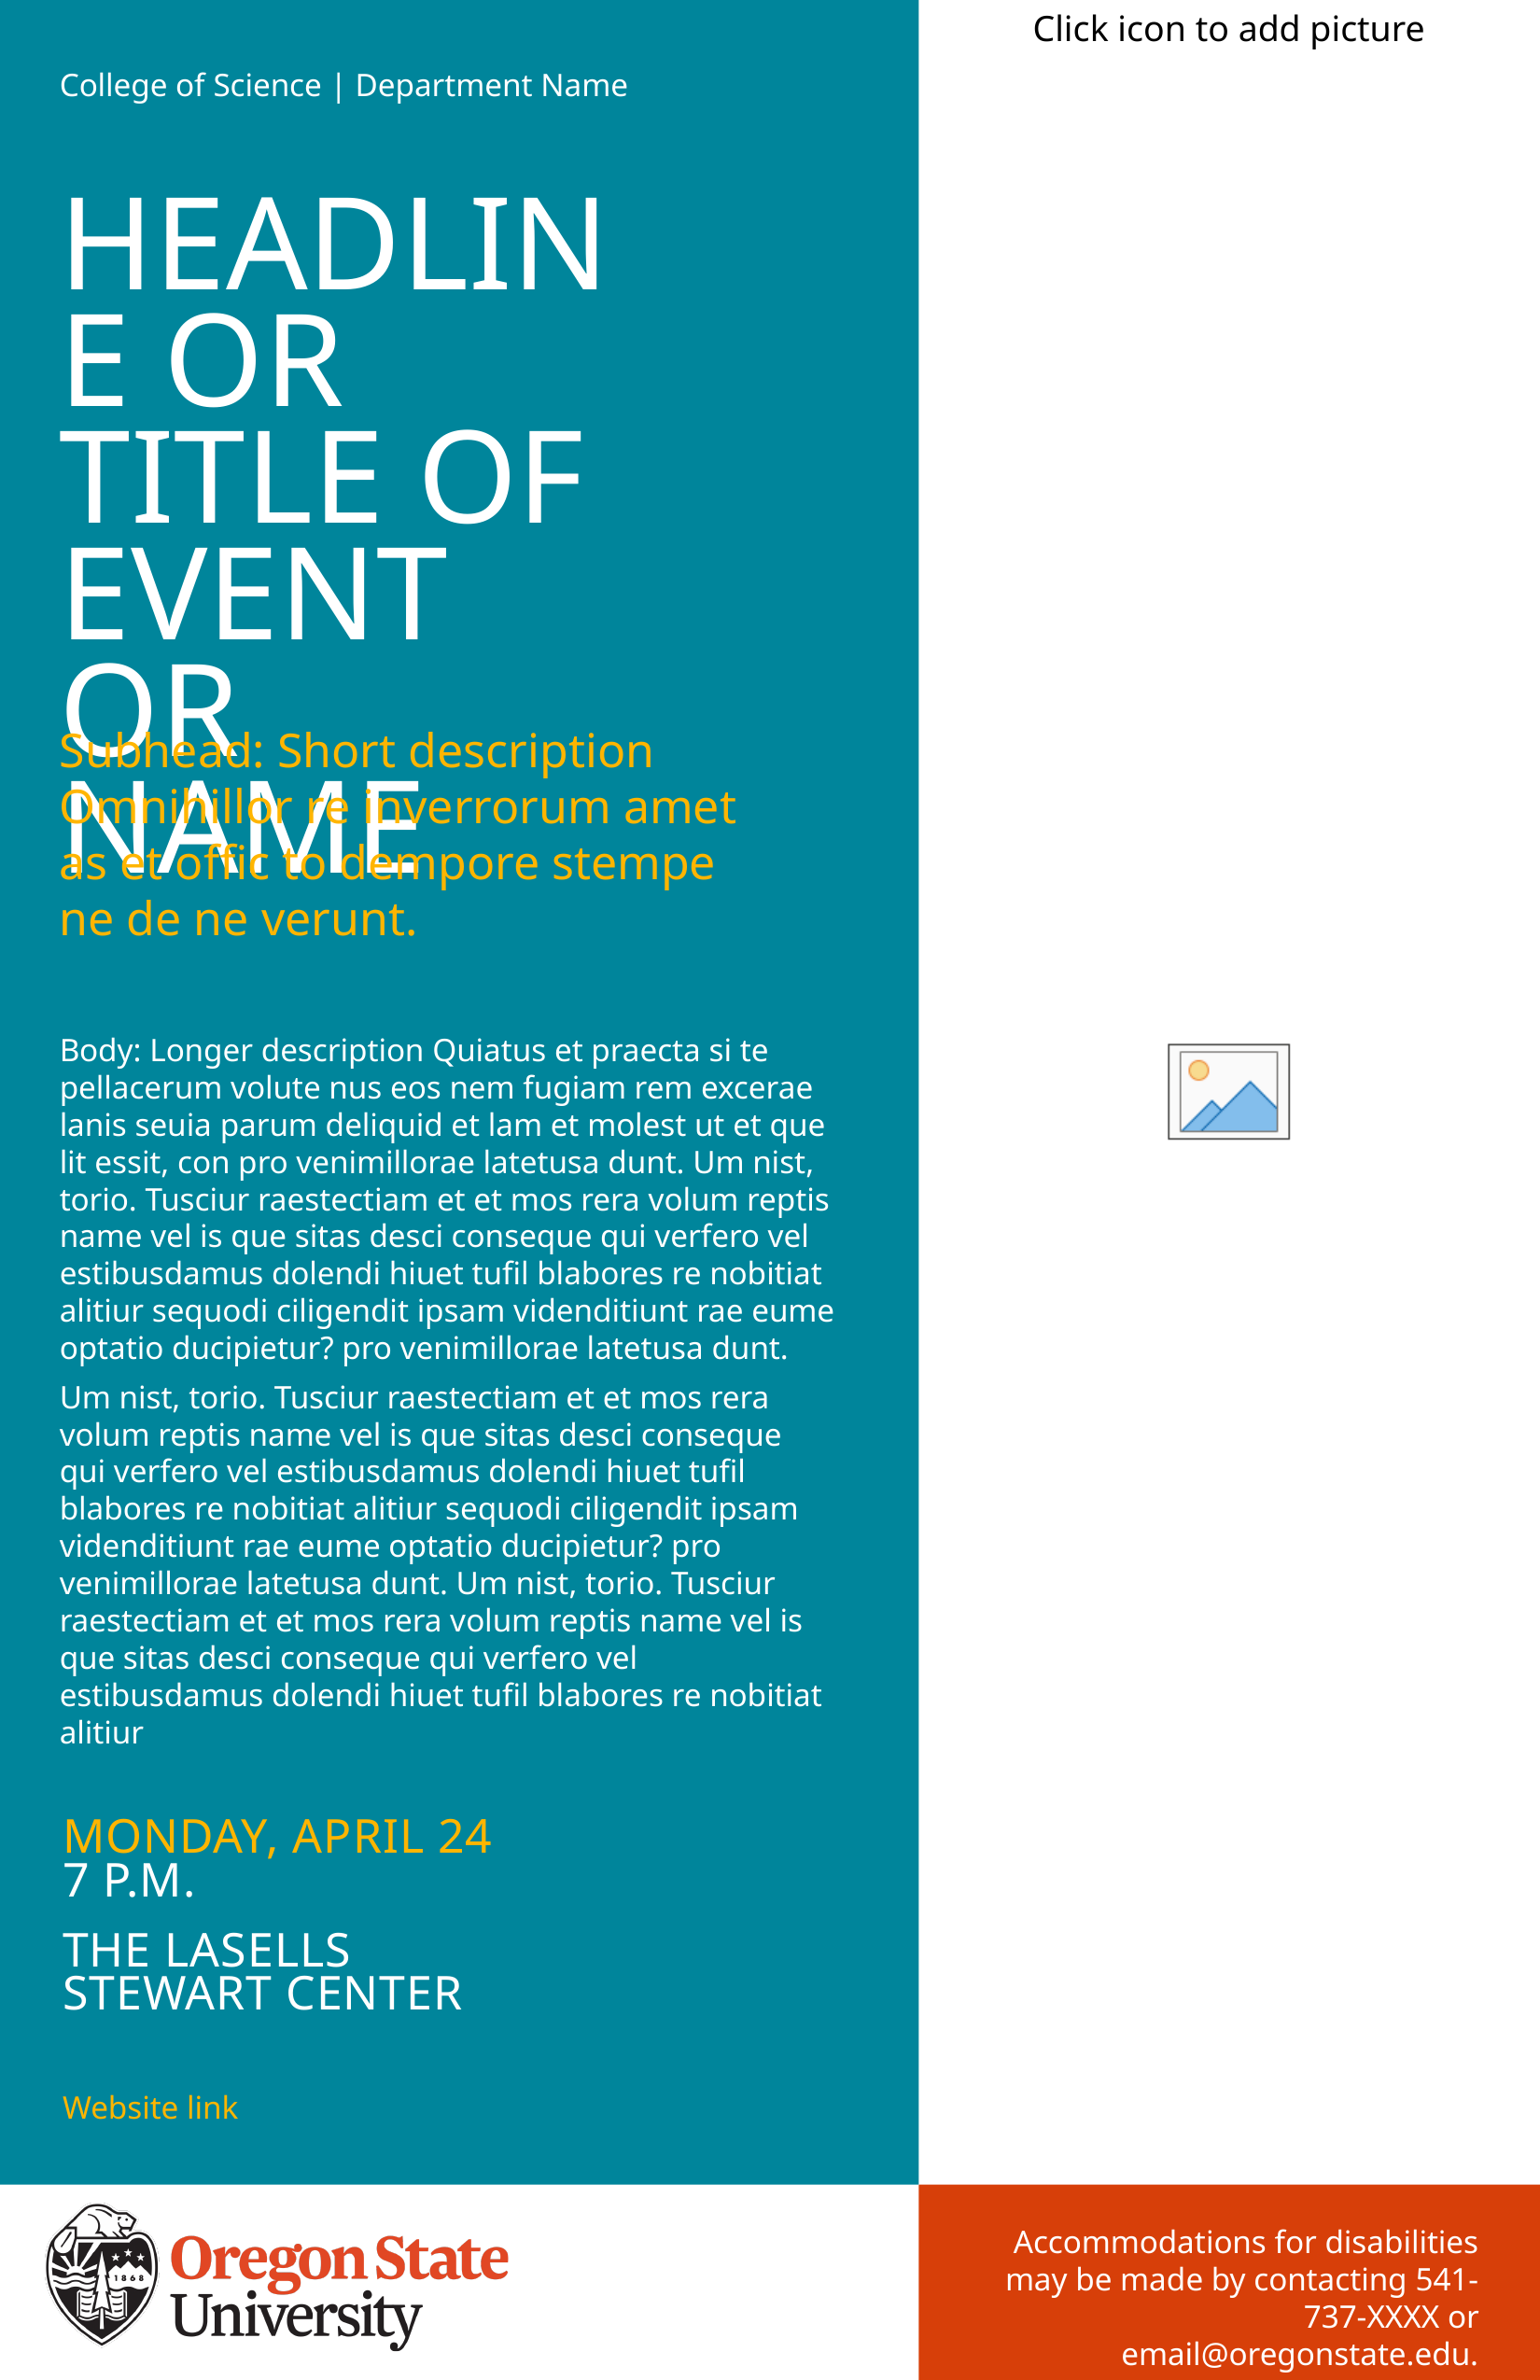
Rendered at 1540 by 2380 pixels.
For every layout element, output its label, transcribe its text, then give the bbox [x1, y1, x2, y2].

text_box Website link [63, 2099, 598, 2125]
text_box College of Science | Department Name [59, 70, 862, 105]
text_box Body: Longer description Quiatus et praecta si te pellacerum volute nus eos nem fugiam rem excerae lanis seuia parum deliquid et lam et molest ut et que lit essit, con pro venimillorae latetusa dunt. Um nist, torio. Tusciur raestectiam et et mos rera volum reptis name vel is que sitas desci conseque qui verfero vel estibusdamus dolendi hiuet tufil blabores re nobitiat alitiur sequodi ciligendit ipsam videnditiunt rae eume optatio ducipietur? pro venimillorae latetusa dunt. Um nist, torio. Tusciur raestectiam et et mos rera volum reptis name vel is que sitas desci conseque qui verfero vel estibusdamus dolendi hiuet tufil blabores re nobitiat alitiur sequodi ciligendit ipsam videnditiunt rae eume optatio ducipietur? pro venimillorae latetusa dunt. Um nist, torio. Tusciur raestectiam et et mos rera volum reptis name vel is que sitas desci conseque qui verfero vel estibusdamus dolendi hiuet tufil blabores re nobitiat alitiur [59, 1030, 837, 1683]
text_box The lasells stewart center [63, 1933, 476, 2020]
text_box [917, 2185, 1540, 2380]
text_box Headline or title of event or name [59, 184, 623, 721]
picture [918, 0, 1540, 2185]
text_box Monday, april 24 [63, 1819, 602, 1863]
text_box Accommodations for disabilities may be made by contacting 541-737-XXXX or email@oregonstate.edu. [962, 2222, 1479, 2337]
picture [31, 2186, 521, 2380]
text_box Subhead: Short description Omnihillor re inverrorum amet as et offic to dempore stempe ne de ne verunt. [59, 721, 777, 945]
text_box 7 p.m. [63, 1863, 602, 1907]
text_box [0, 0, 919, 2186]
